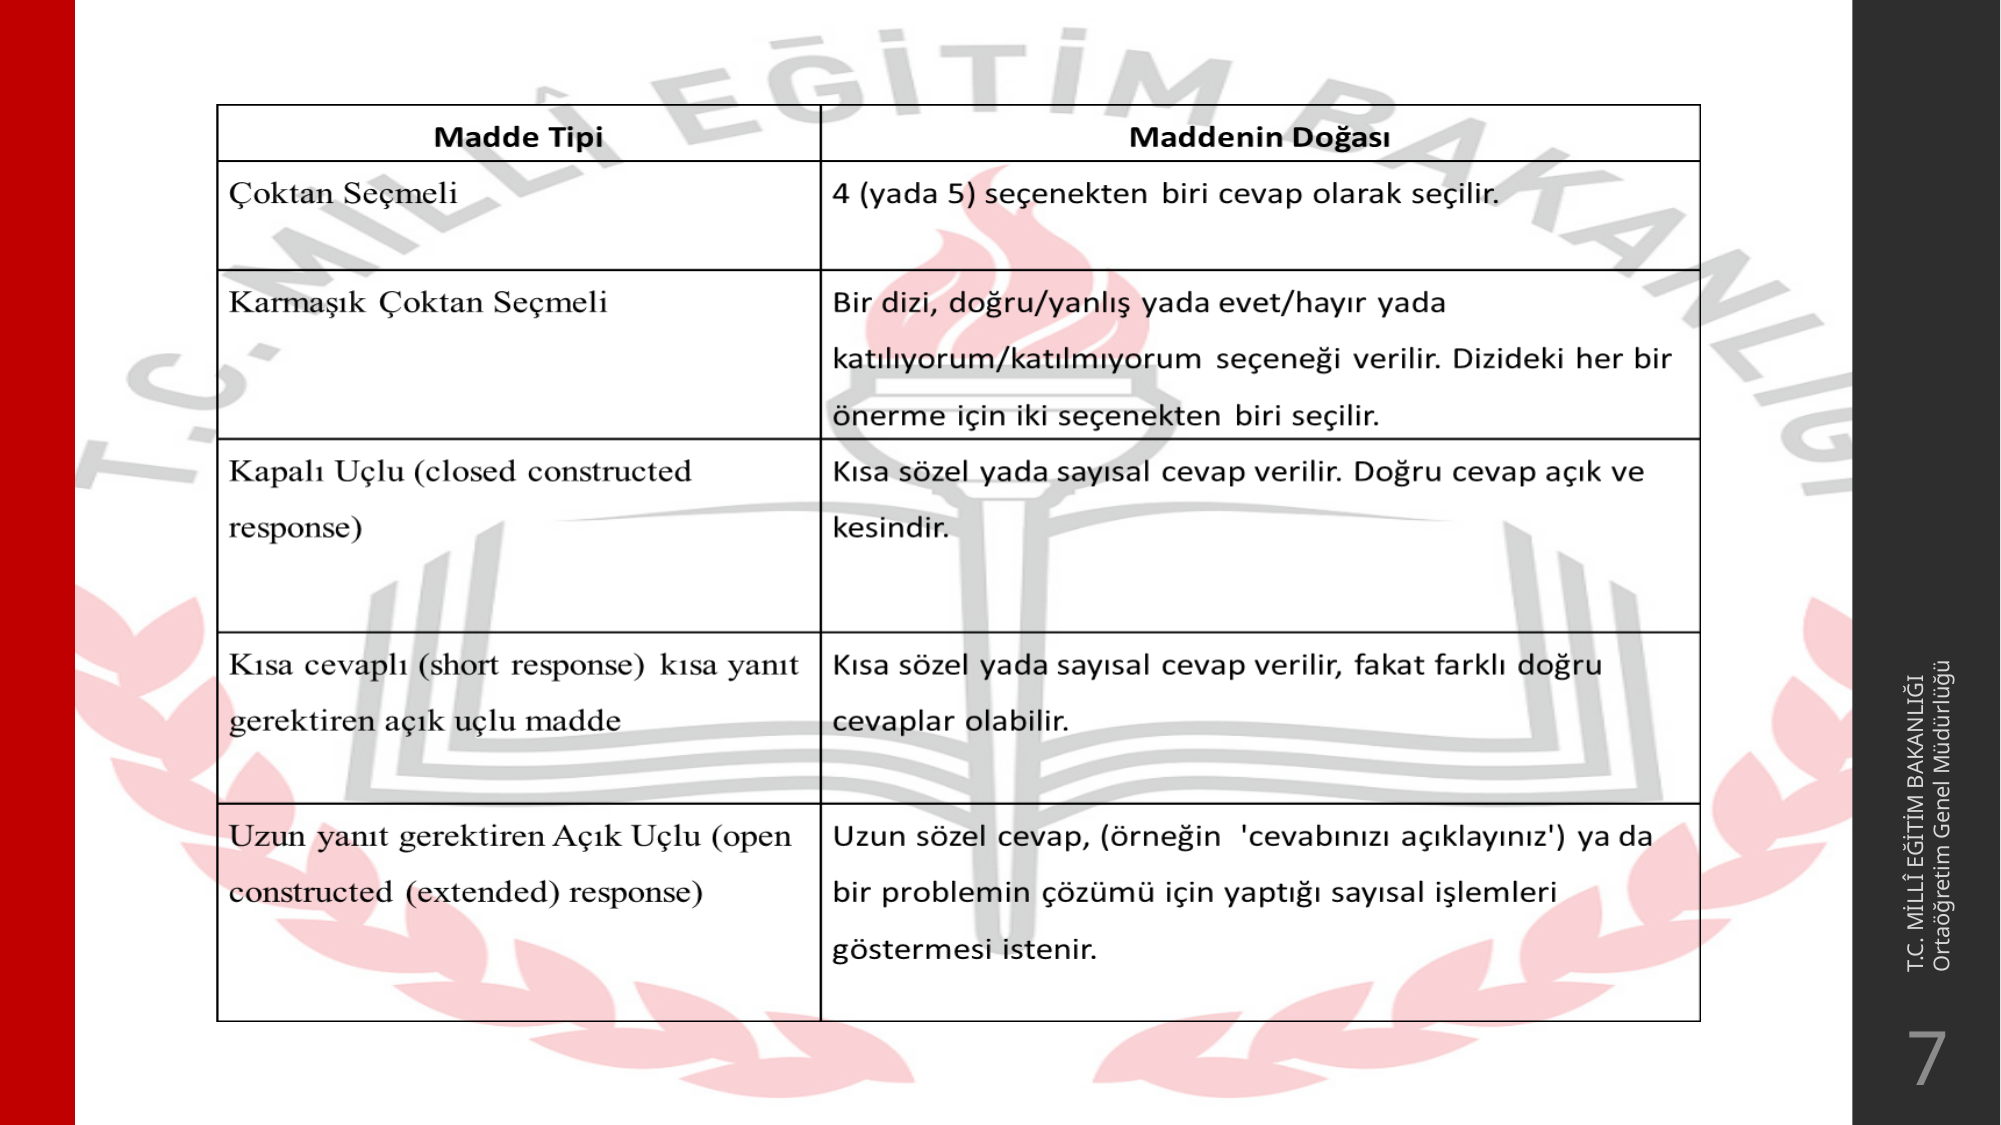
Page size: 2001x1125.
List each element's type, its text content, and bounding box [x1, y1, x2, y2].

footer T.C. MİLLÎ EĞİTİM BAKANLIĞI Ortaöğretim Genel Müdürlüğü [1897, 400, 1958, 988]
slide_number 7 [1852, 1012, 2000, 1110]
picture [207, 103, 1701, 1022]
